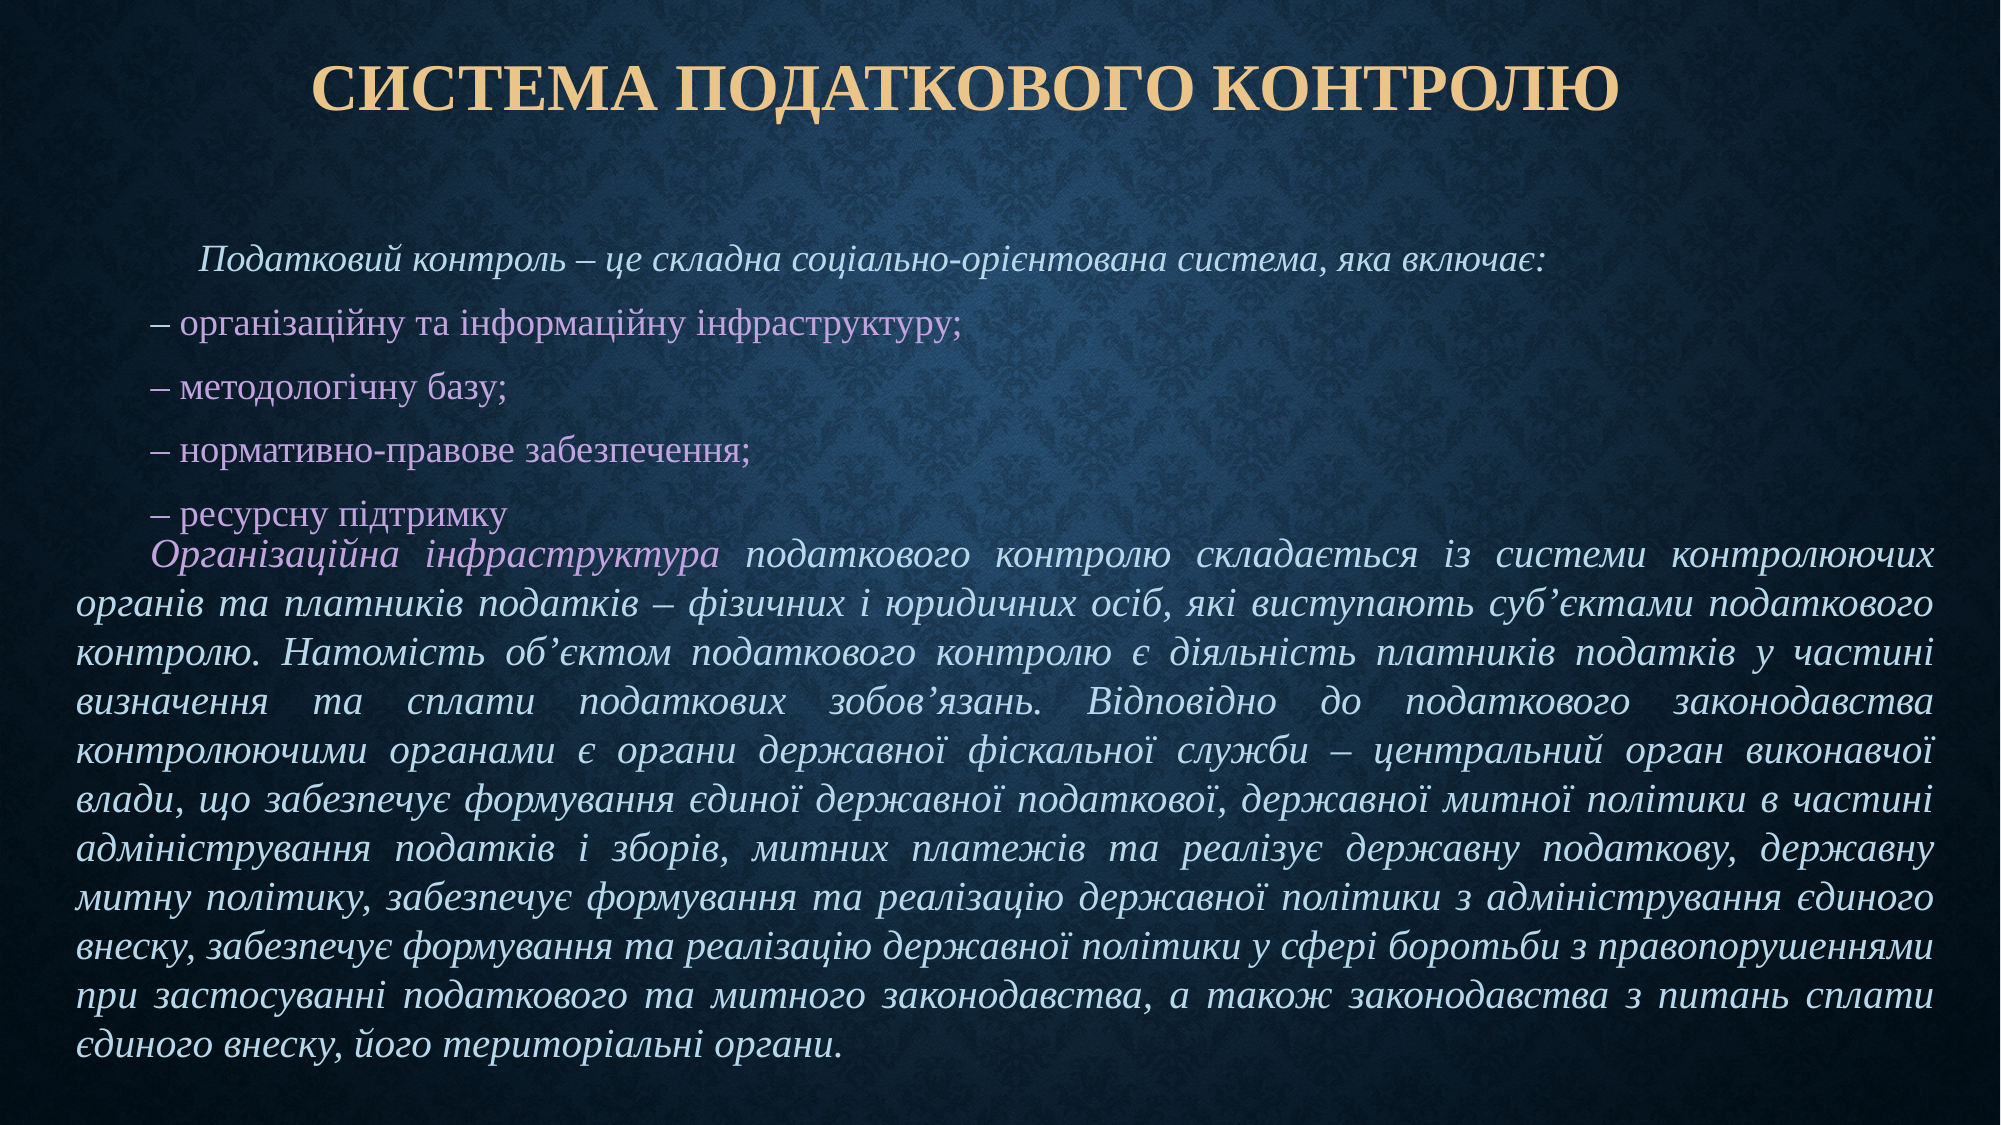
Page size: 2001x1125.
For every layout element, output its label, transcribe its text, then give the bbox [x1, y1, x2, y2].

list Організаційна інфраструктура податкового контролю складається із системи контролюючих органів та платників податків – фізичних і юридичних осіб, які виступають суб’єктами податкового контролю. Натомість об’єктом податкового контролю є діяльність платників податків у частині визначення та сплати податкових зобов’язань. Відповідно до податкового законодавства контролюючими органами є органи державної фіскальної служби – центральний орган виконавчої влади, що забезпечує формування єдиної державної податкової, державної митної політики в частині адміністрування податків і зборів, митних платежів та реалізує державну податкову, державну митну політику, забезпечує формування та реалізацію державної політики з адміністрування єдиного внеску, забезпечує формування та реалізацію державної політики у сфері боротьби з правопорушеннями при застосуванні податкового та митного законодавства, а також законодавства з питань сплати єдиного внеску, його територіальні органи. [60, 521, 1950, 1075]
title Система податкового контролю [135, 0, 1798, 177]
list Податковий контроль – це складна соціально-орієнтована система, яка включає: – організаційну та інформаційну інфраструктуру; – методологічну базу; – нормативно-правове забезпечення; – ресурсну підтримку [135, 216, 1798, 521]
